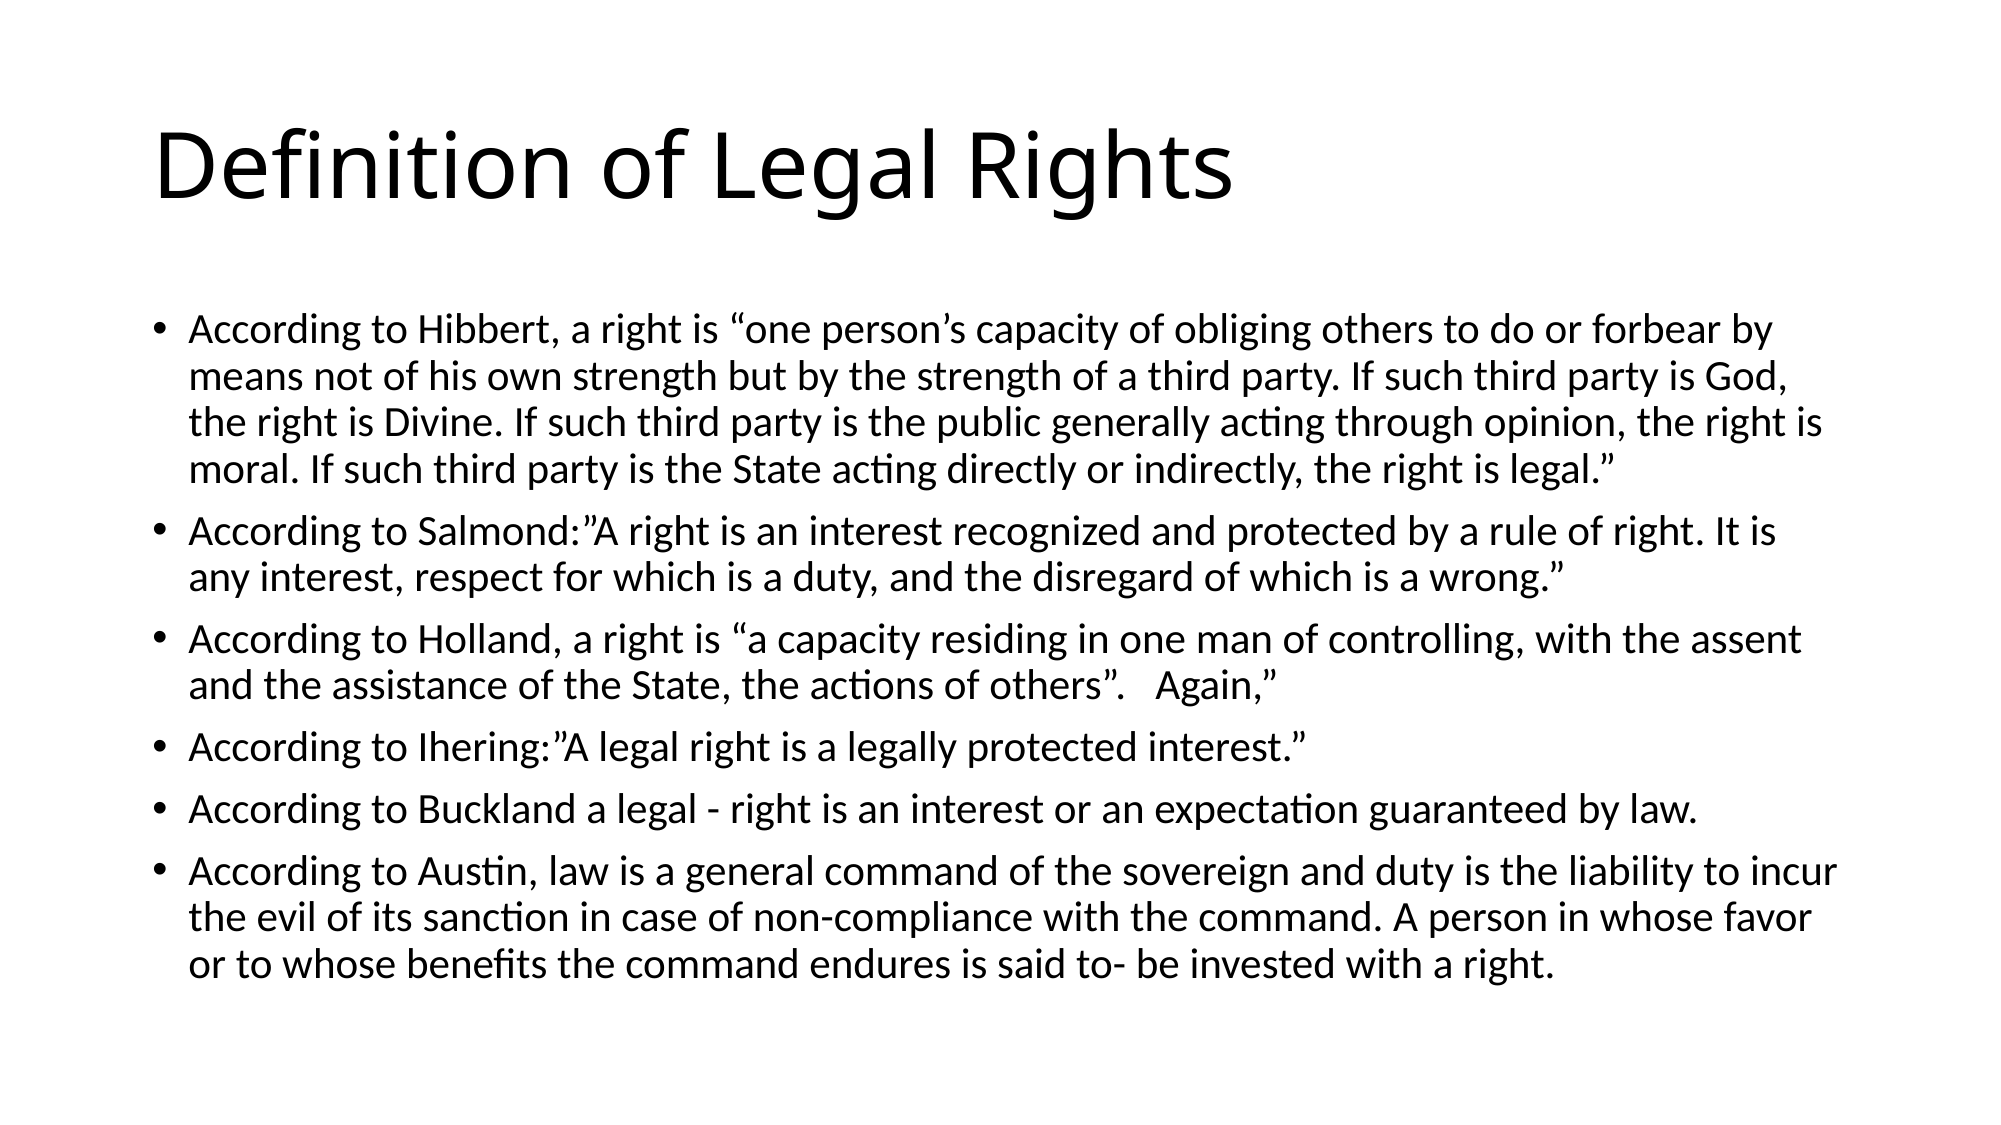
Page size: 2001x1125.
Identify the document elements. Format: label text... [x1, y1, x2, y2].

list According to Hibbert, a right is “one person’s capacity of obliging others to do or forbear by means not of his own strength but by the strength of a third party. If such third party is God, the right is Divine. If such third party is the public generally acting through opinion, the right is moral. If such third party is the State acting directly or indirectly, the right is legal.” According to Salmond:”A right is an interest recognized and protected by a rule of right. It is any interest, respect for which is a duty, and the disregard of which is a wrong.” According to Holland, a right is “a capacity residing in one man of controlling, with the assent and the assistance of the State, the actions of others”. Again,” According to Ihering:”A legal right is a legally protected interest.” According to Buckland a legal - right is an interest or an expectation guaranteed by law. According to Austin, law is a general command of the sovereign and duty is the liability to incur the evil of its sanction in case of non-compliance with the command. A person in whose favor or to whose benefits the command endures is said to- be invested with a right. [137, 299, 1863, 1014]
title Definition of Legal Rights [137, 59, 1863, 278]
